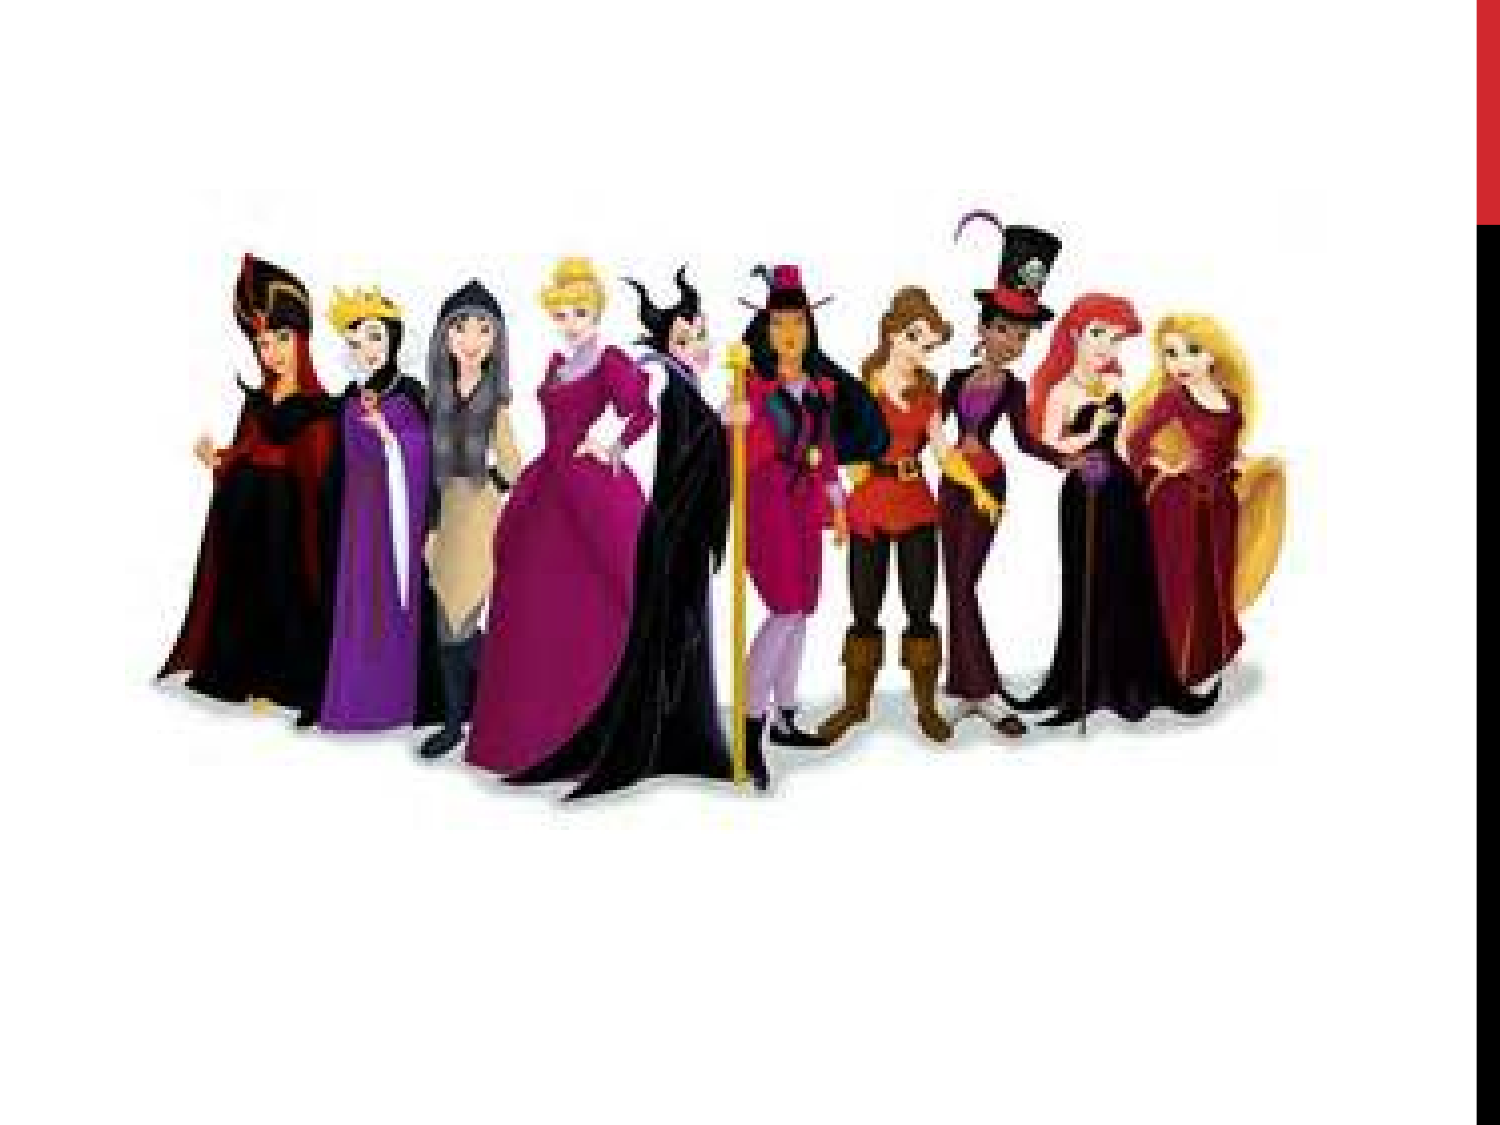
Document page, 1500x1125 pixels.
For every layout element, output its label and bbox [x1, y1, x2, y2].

picture [124, 189, 1328, 856]
